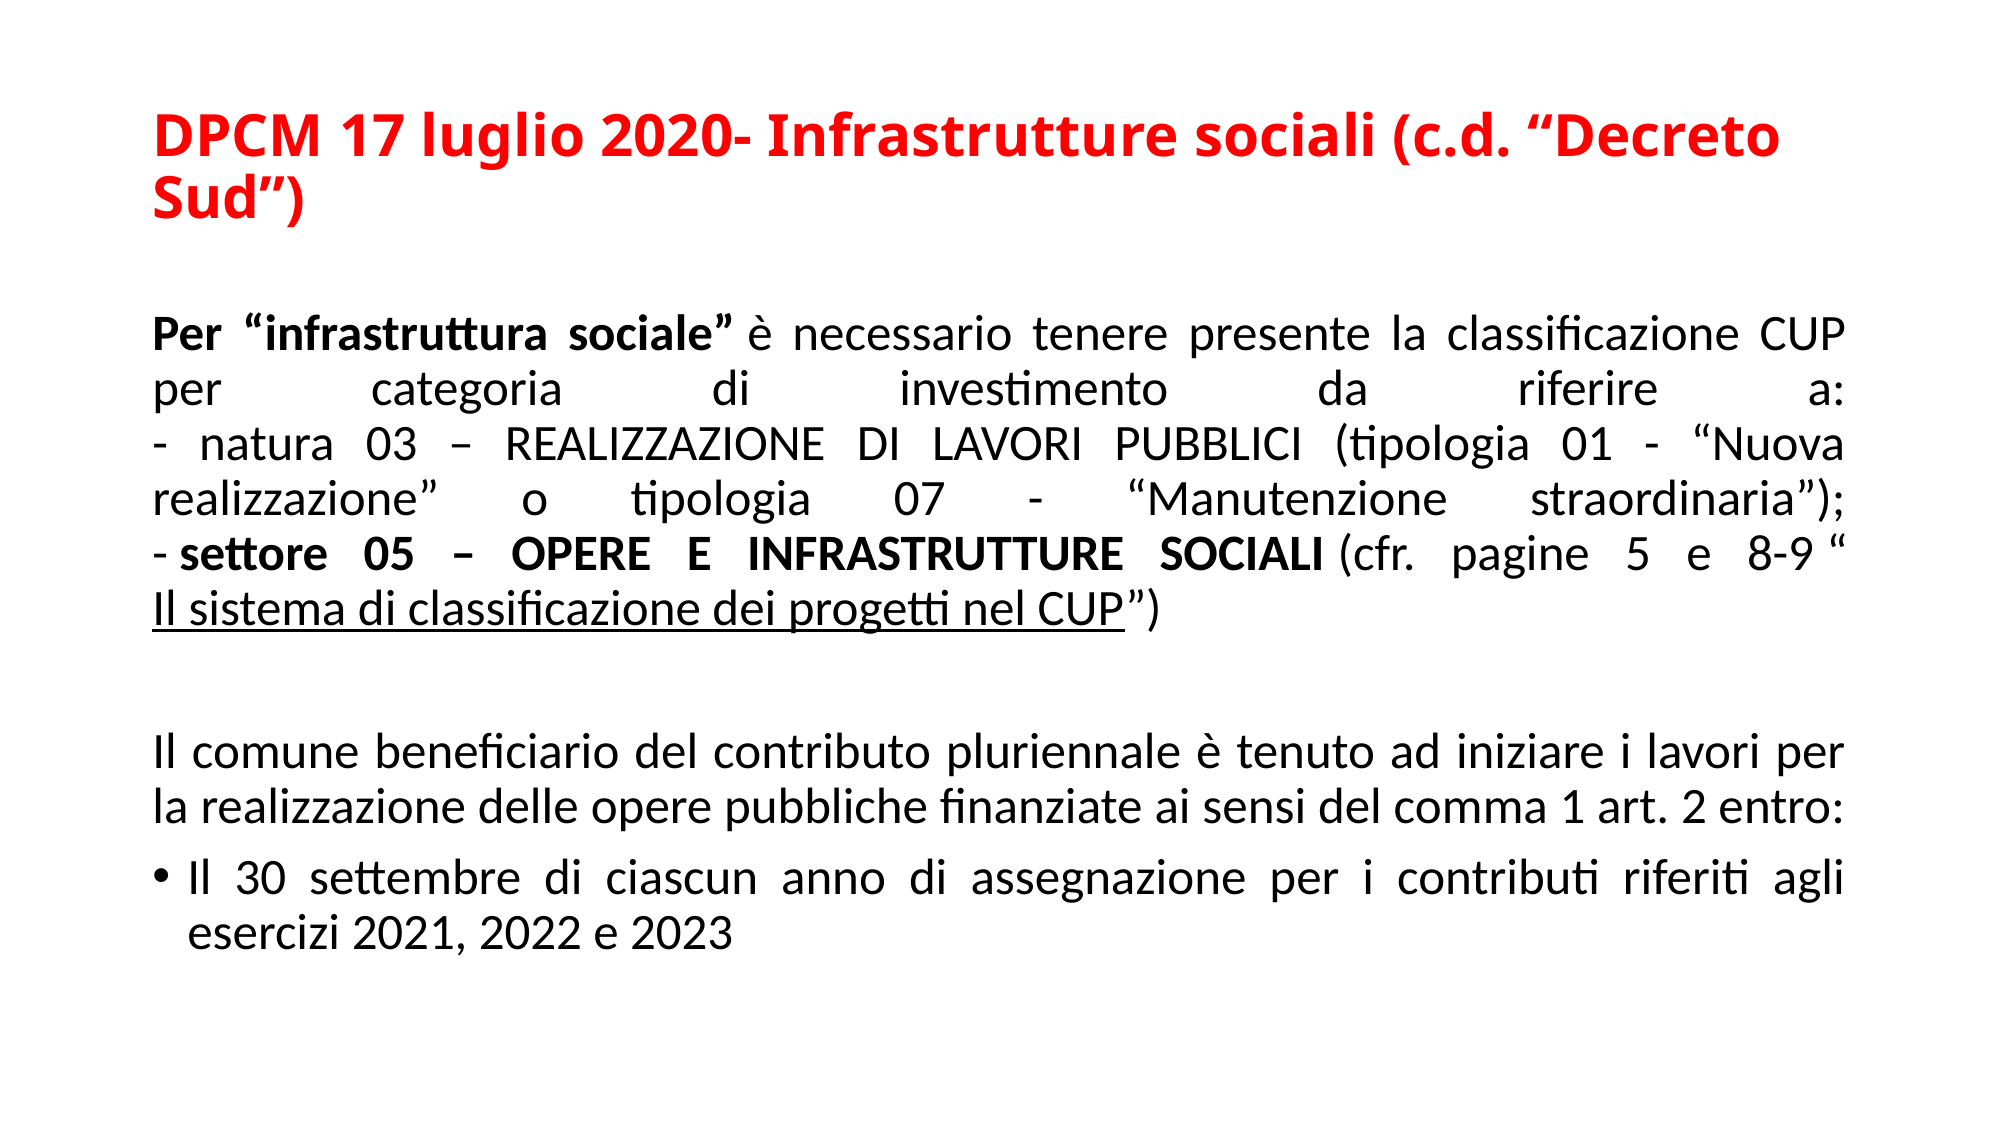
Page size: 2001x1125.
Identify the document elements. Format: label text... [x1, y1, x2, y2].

title DPCM 17 luglio 2020- Infrastrutture sociali (c.d. “Decreto Sud”) [137, 59, 1863, 278]
list Per “infrastruttura sociale” è necessario tenere presente la classificazione CUP per categoria di investimento da riferire a: - natura 03 – REALIZZAZIONE DI LAVORI PUBBLICI (tipologia 01 - “Nuova realizzazione” o tipologia 07 - “Manutenzione straordinaria”); - settore 05 – OPERE E INFRASTRUTTURE SOCIALI (cfr. pagine 5 e 8-9 “Il sistema di classificazione dei progetti nel CUP”) Il comune beneficiario del contributo pluriennale è tenuto ad iniziare i lavori per la realizzazione delle opere pubbliche finanziate ai sensi del comma 1 art. 2 entro: Il 30 settembre di ciascun anno di assegnazione per i contributi riferiti agli esercizi 2021, 2022 e 2023 [137, 299, 1863, 1014]
